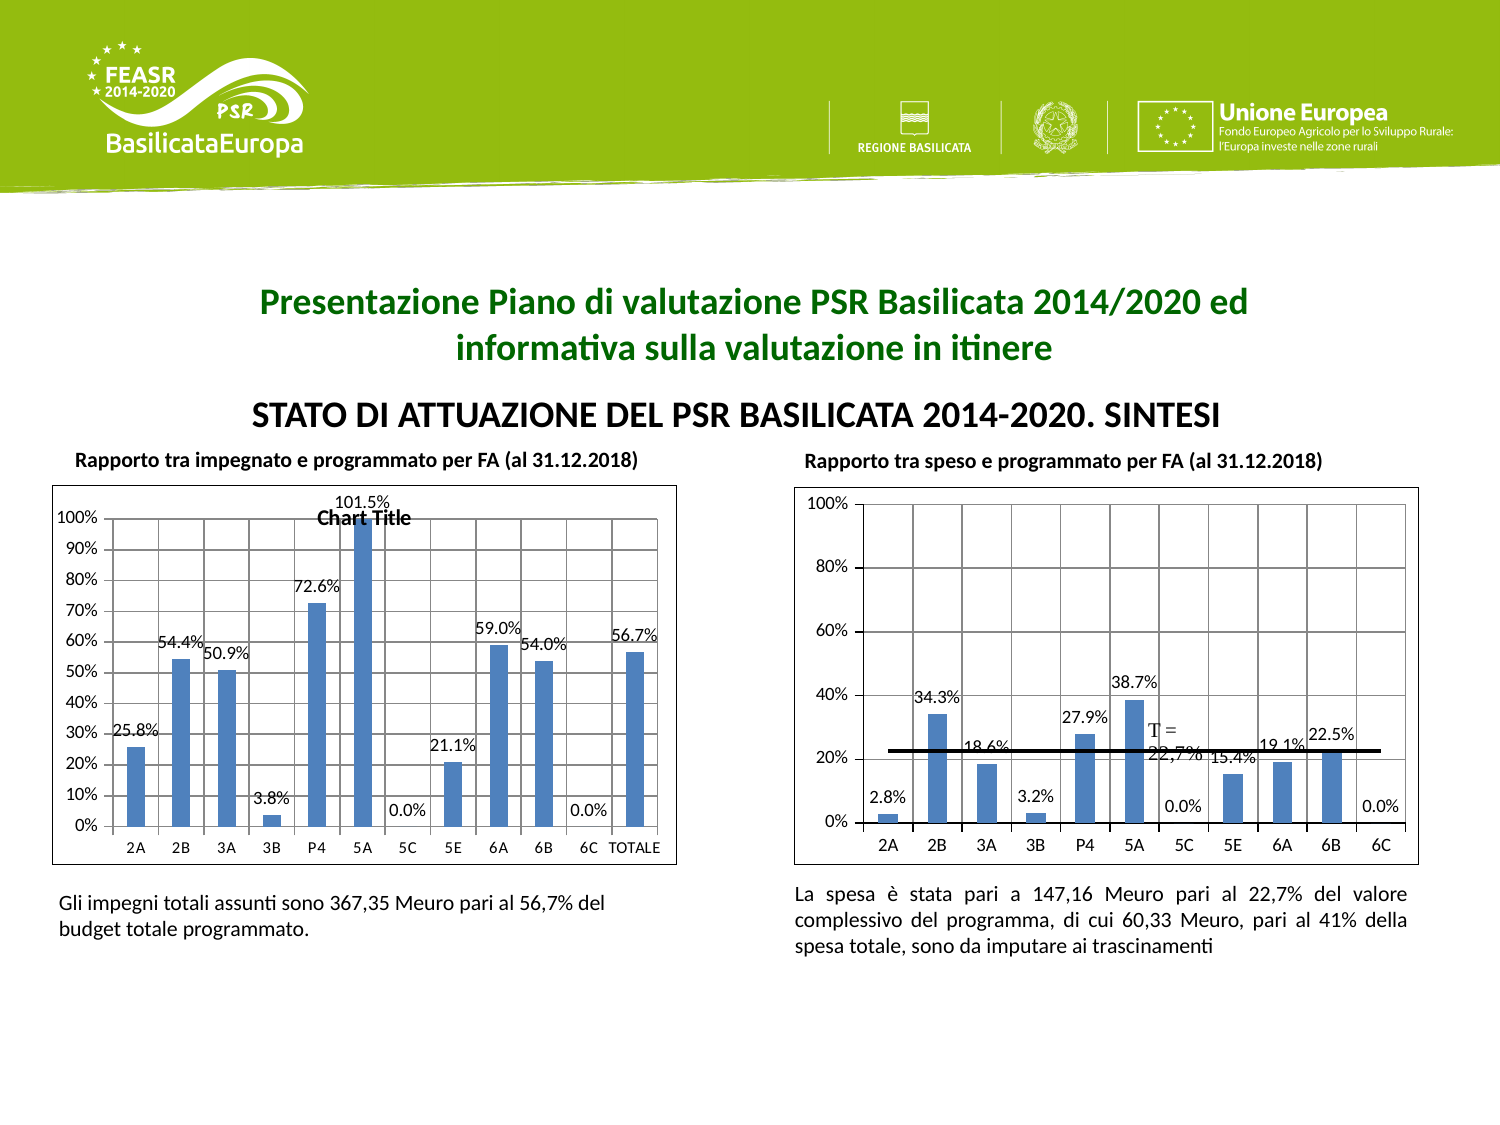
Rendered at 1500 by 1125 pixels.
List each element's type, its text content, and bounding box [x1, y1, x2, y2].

text_box STATO DI ATTUAZIONE DEL PSR BASILICATA 2014-2020. SINTESI [236, 382, 1238, 443]
text_box Rapporto tra speso e programmato per FA (al 31.12.2018) [789, 439, 1344, 480]
text_box La spesa è stata pari a 147,16 Meuro pari al 22,7% del valore complessivo del programma, di cui 60,33 Meuro, pari al 41% della spesa totale, sono da imputare ai trascinamenti [780, 871, 1424, 966]
picture [0, 0, 1500, 196]
chart [793, 487, 1419, 865]
text_box Presentazione Piano di valutazione PSR Basilicata 2014/2020 ed informativa sulla valutazione in itinere [218, 270, 1291, 375]
chart [52, 485, 677, 865]
text_box Gli impegni totali assunti sono 367,35 Meuro pari al 56,7% del budget totale programmato. [44, 881, 688, 949]
text_box Rapporto tra impegnato e programmato per FA (al 31.12.2018) [60, 438, 660, 479]
